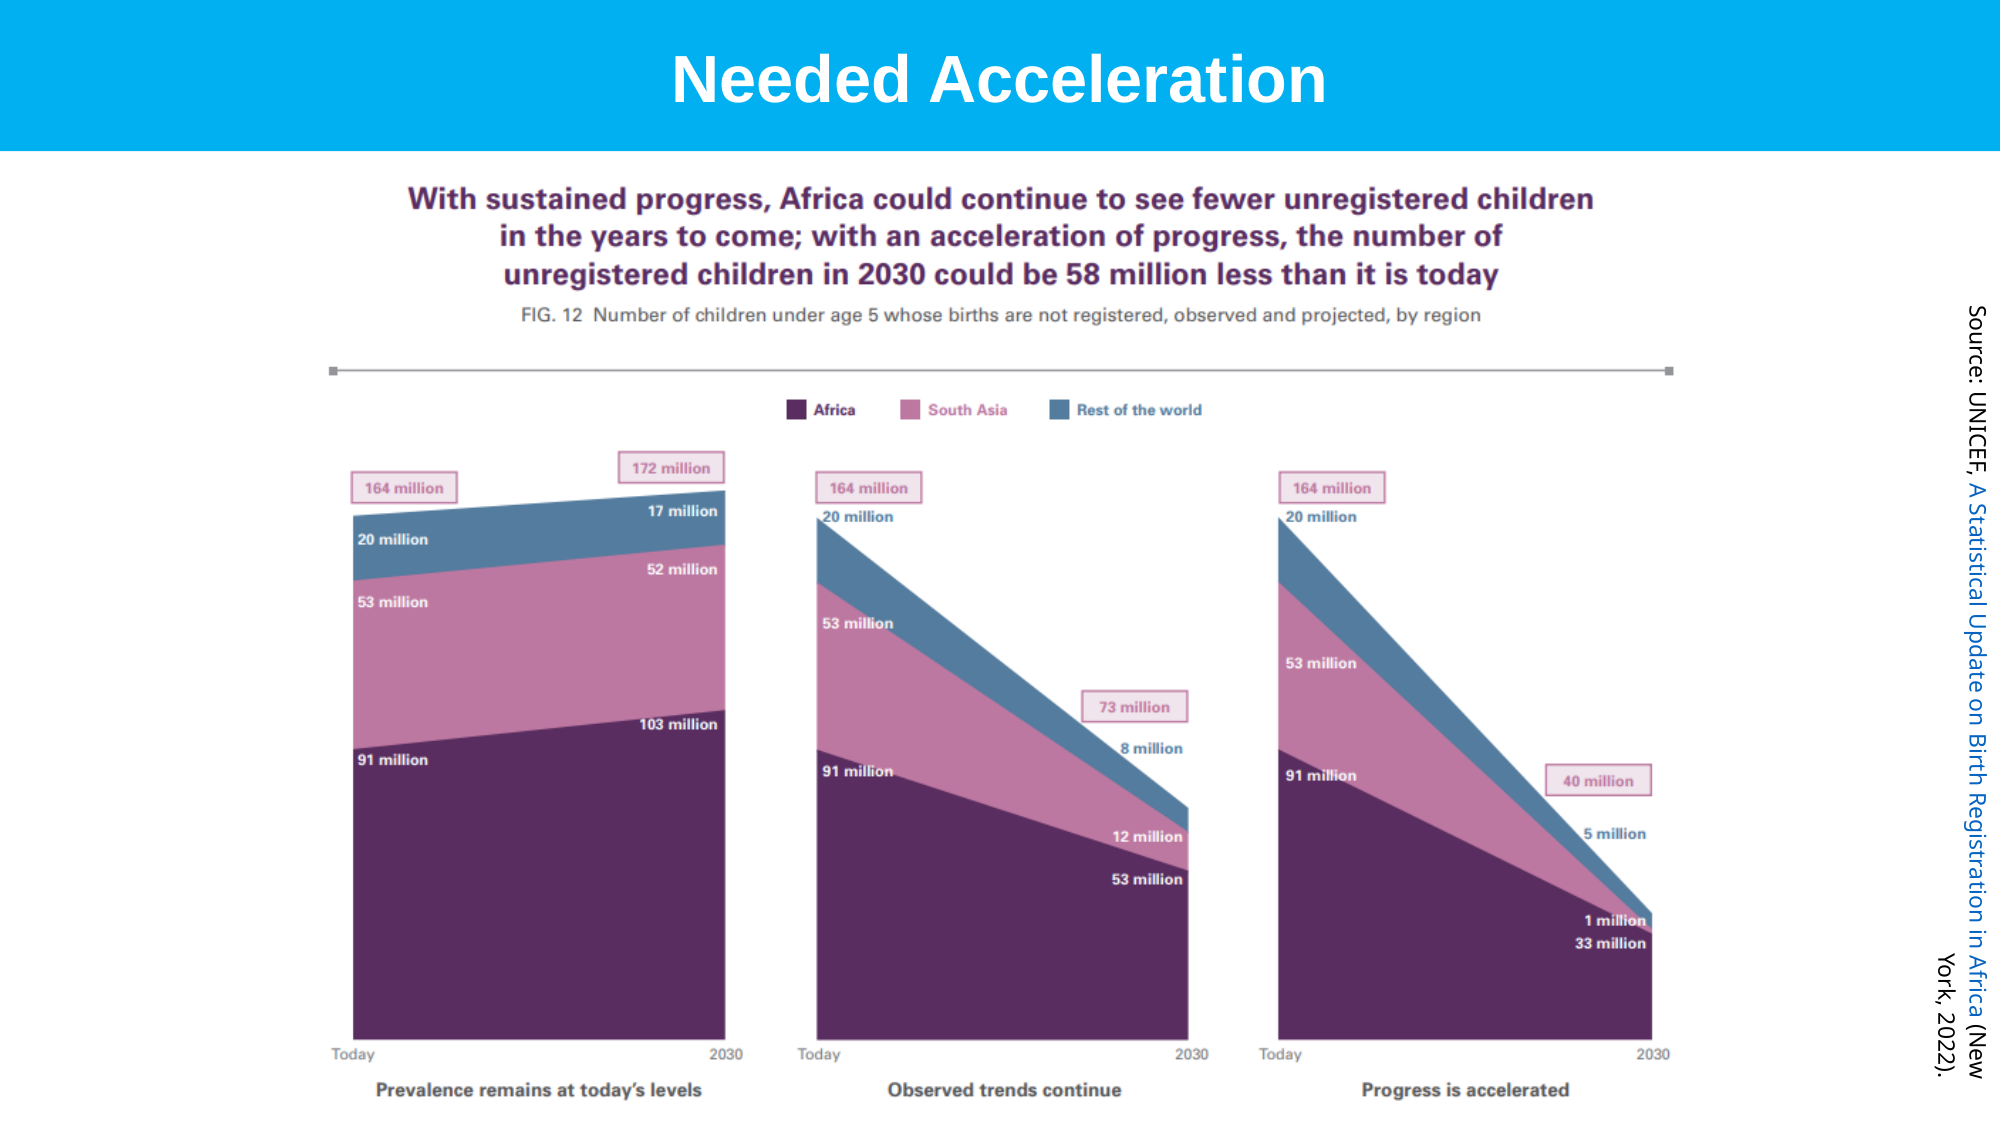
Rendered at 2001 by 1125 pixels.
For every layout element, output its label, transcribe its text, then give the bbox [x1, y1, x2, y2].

text_box Source: UNICEF, A Statistical Update on Birth Registration in Africa (New York, 2022). [1941, 268, 2000, 1094]
picture [278, 158, 1722, 1125]
text_box Needed Acceleration [0, 0, 2000, 152]
